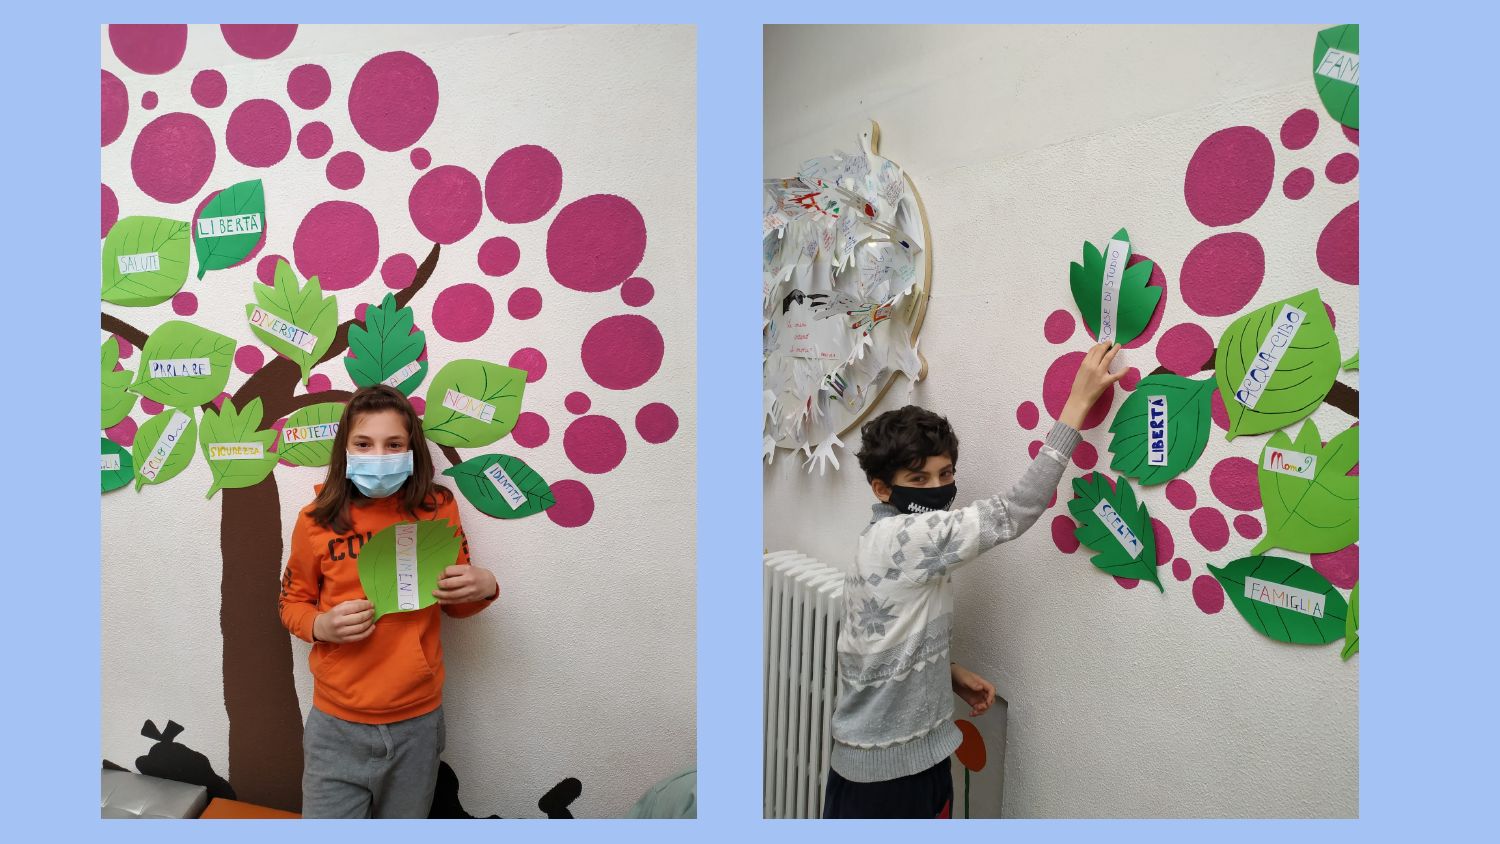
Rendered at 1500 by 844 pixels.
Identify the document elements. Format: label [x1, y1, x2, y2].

picture [763, 24, 1359, 819]
picture [101, 24, 697, 819]
